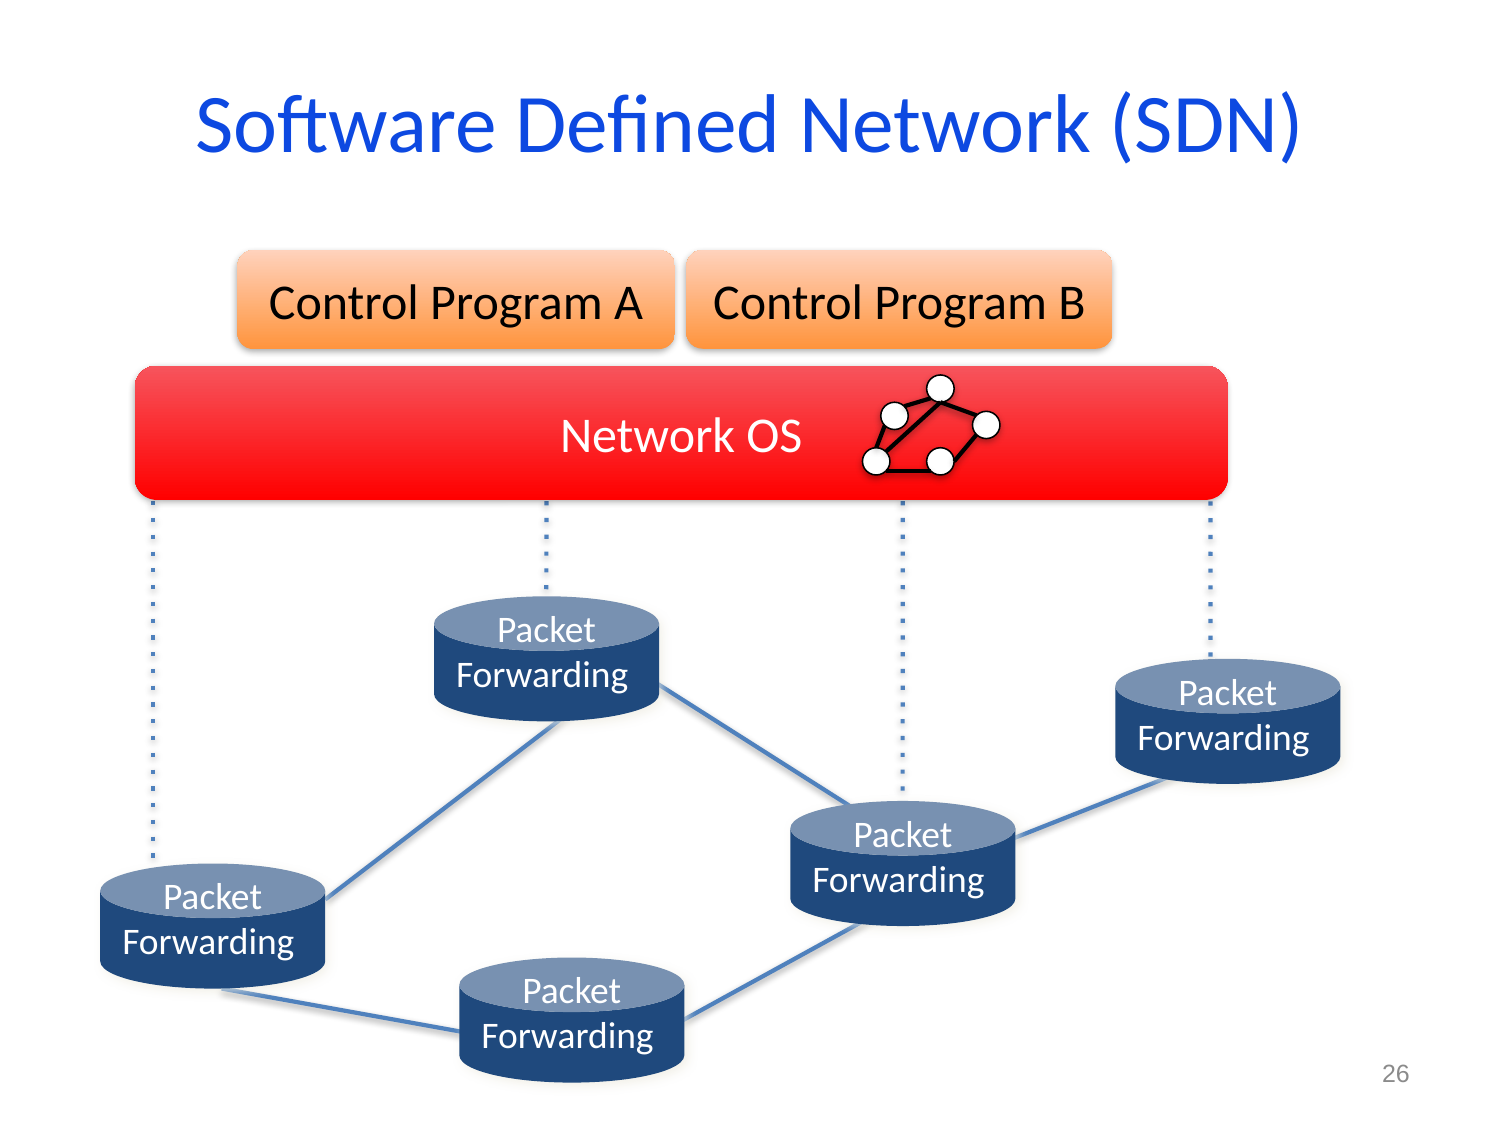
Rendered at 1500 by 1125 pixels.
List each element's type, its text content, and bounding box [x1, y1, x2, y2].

text_box Control Program A [237, 249, 675, 350]
text_box Packet Forwarding [434, 596, 660, 718]
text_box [650, 899, 903, 1039]
text_box Network OS [134, 365, 1228, 500]
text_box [324, 689, 599, 900]
text_box Packet Forwarding [1115, 658, 1341, 784]
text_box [221, 988, 497, 1039]
text_box Control Program B [686, 249, 1113, 349]
text_box Packet Forwarding [100, 863, 326, 989]
text_box Packet Forwarding [459, 1005, 685, 1083]
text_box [633, 668, 851, 807]
slide_number 26 [1074, 1042, 1425, 1103]
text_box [862, 374, 1001, 476]
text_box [975, 760, 1211, 854]
text_box Packet Forwarding [790, 816, 1016, 927]
title Software Defined Network (SDN) [75, 24, 1425, 213]
